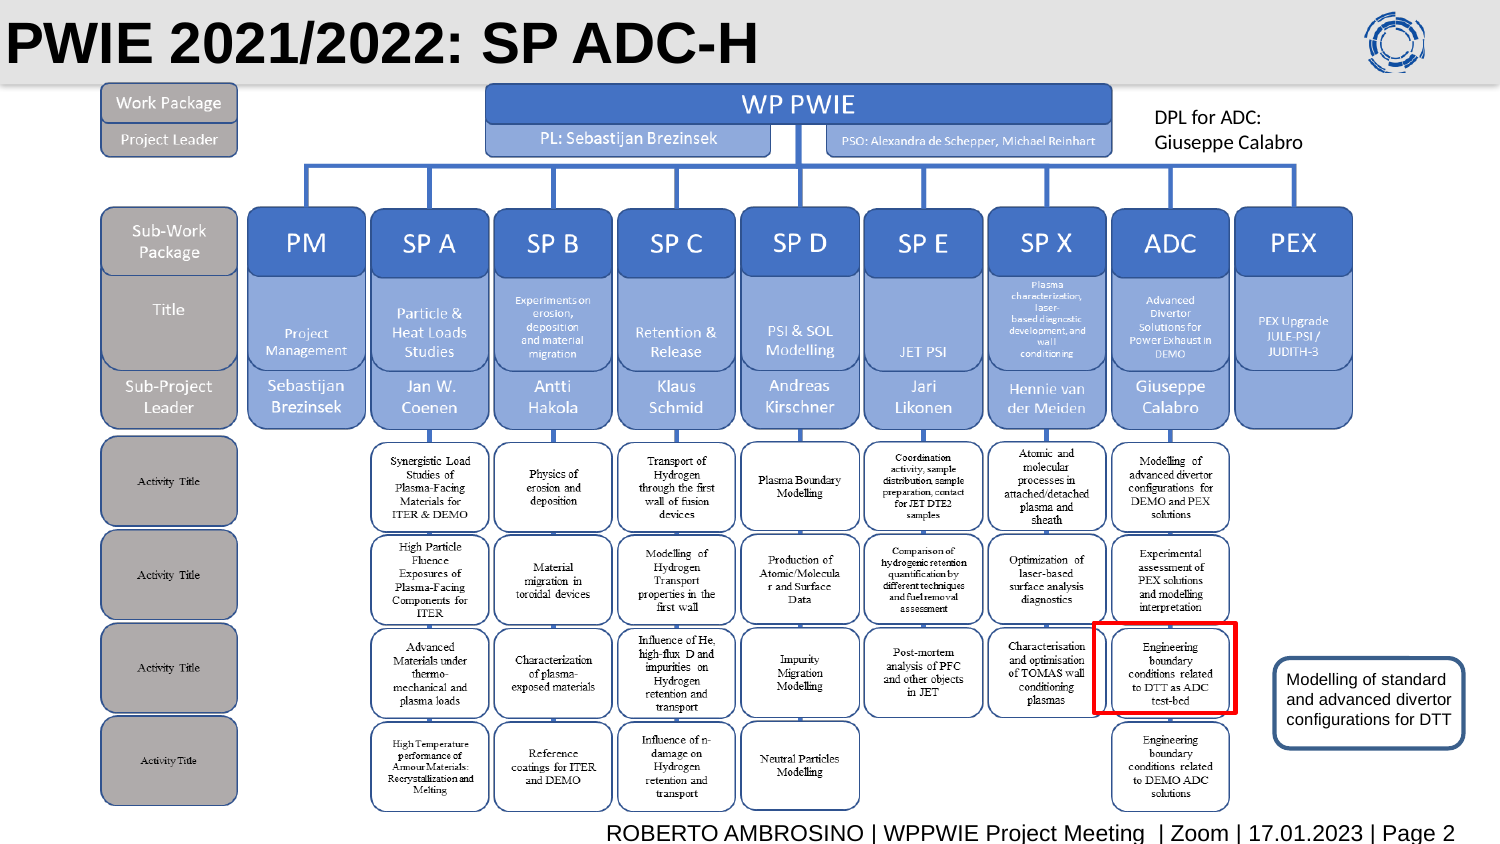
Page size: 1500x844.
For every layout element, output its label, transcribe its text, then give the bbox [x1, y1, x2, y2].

title PWIE 2021/2022: SP ADC-H [0, 13, 1228, 70]
footer ROBERTO AMBROSINO | WPPWIE Project Meeting | Zoom | 17.01.2023 | Page 2 [118, 811, 1471, 844]
text_box Modelling of standard and advanced divertor configurations for DTT [1357, 661, 1483, 737]
text_box [1357, 655, 1461, 661]
picture [100, 75, 1353, 812]
text_box [1357, 737, 1466, 751]
